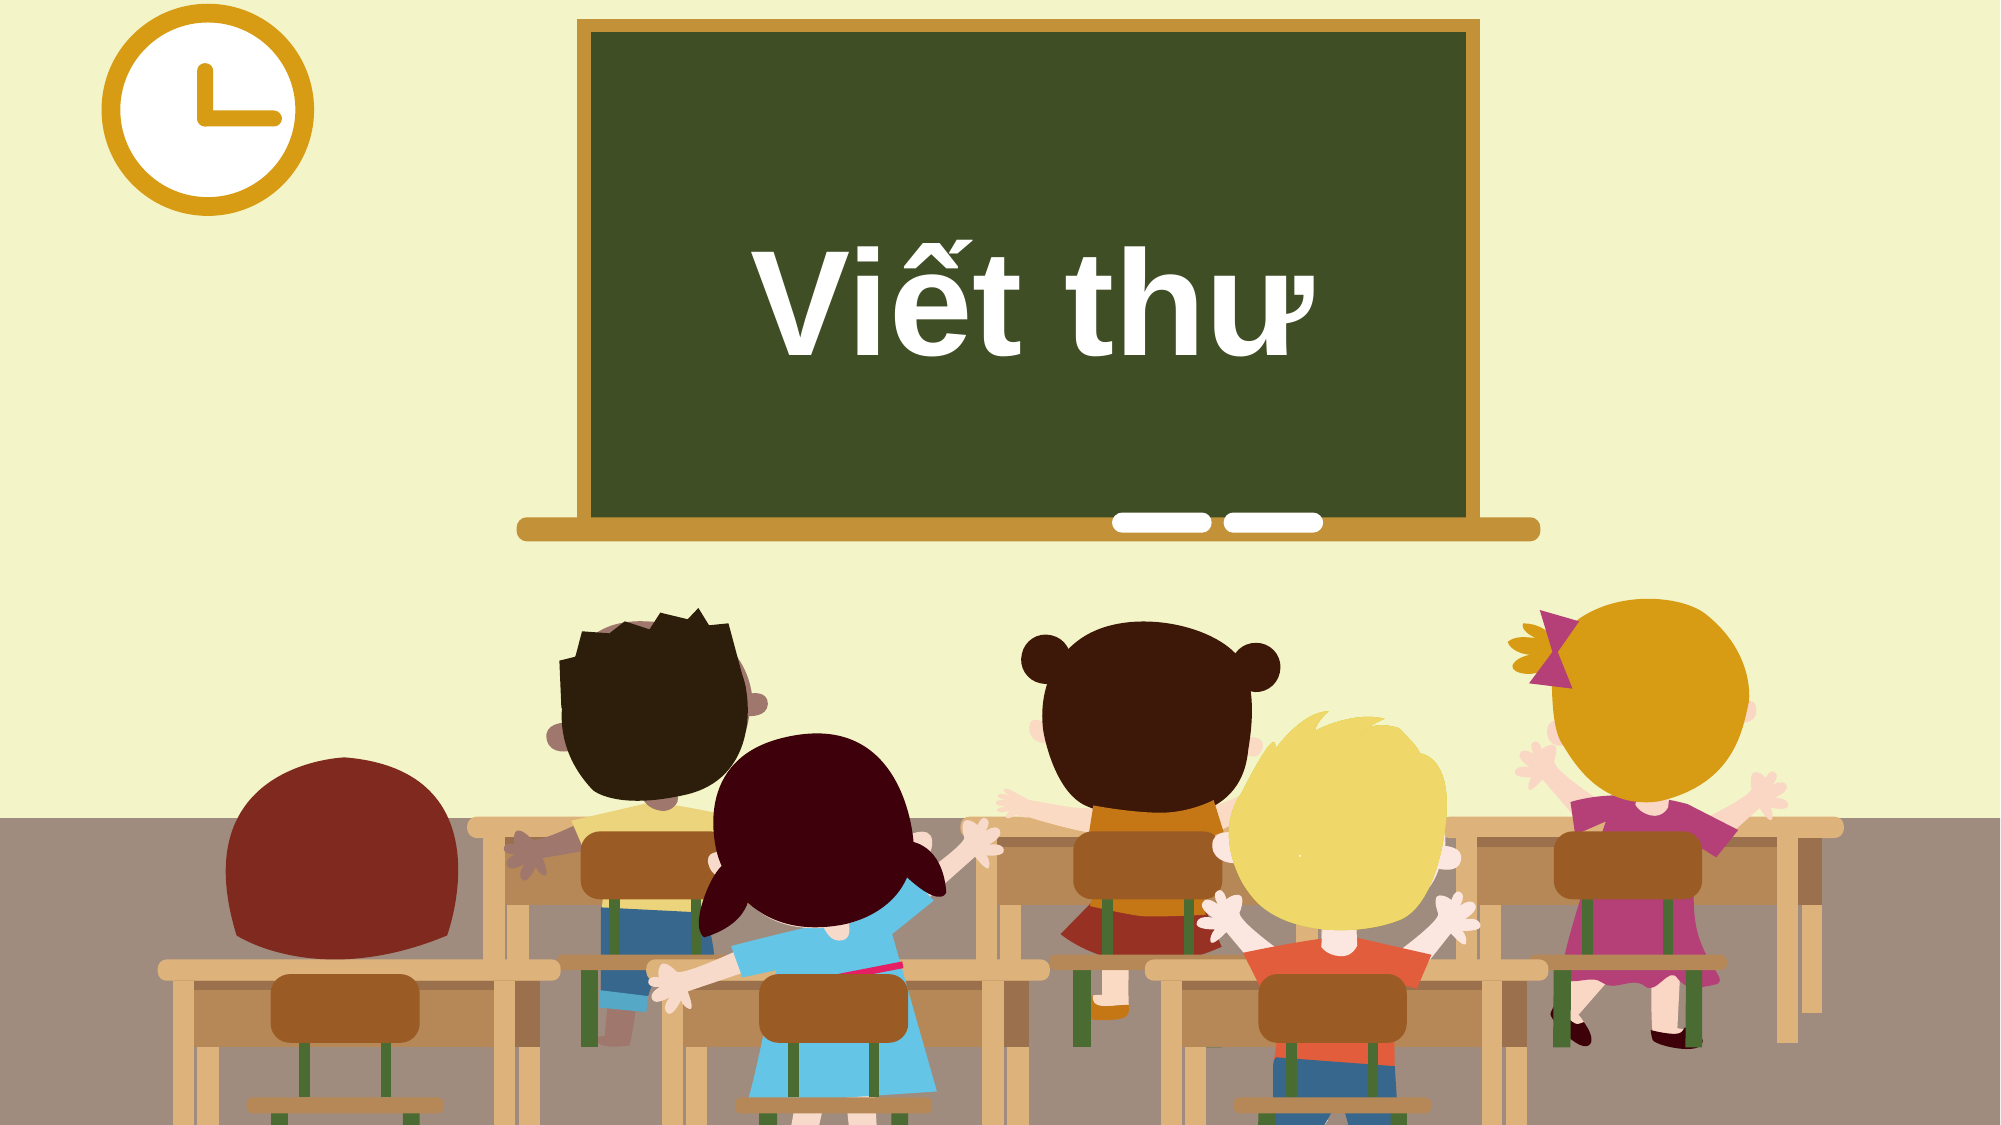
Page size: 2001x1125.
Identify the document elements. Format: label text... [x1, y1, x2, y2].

text_box Viết thư [610, 197, 1455, 393]
